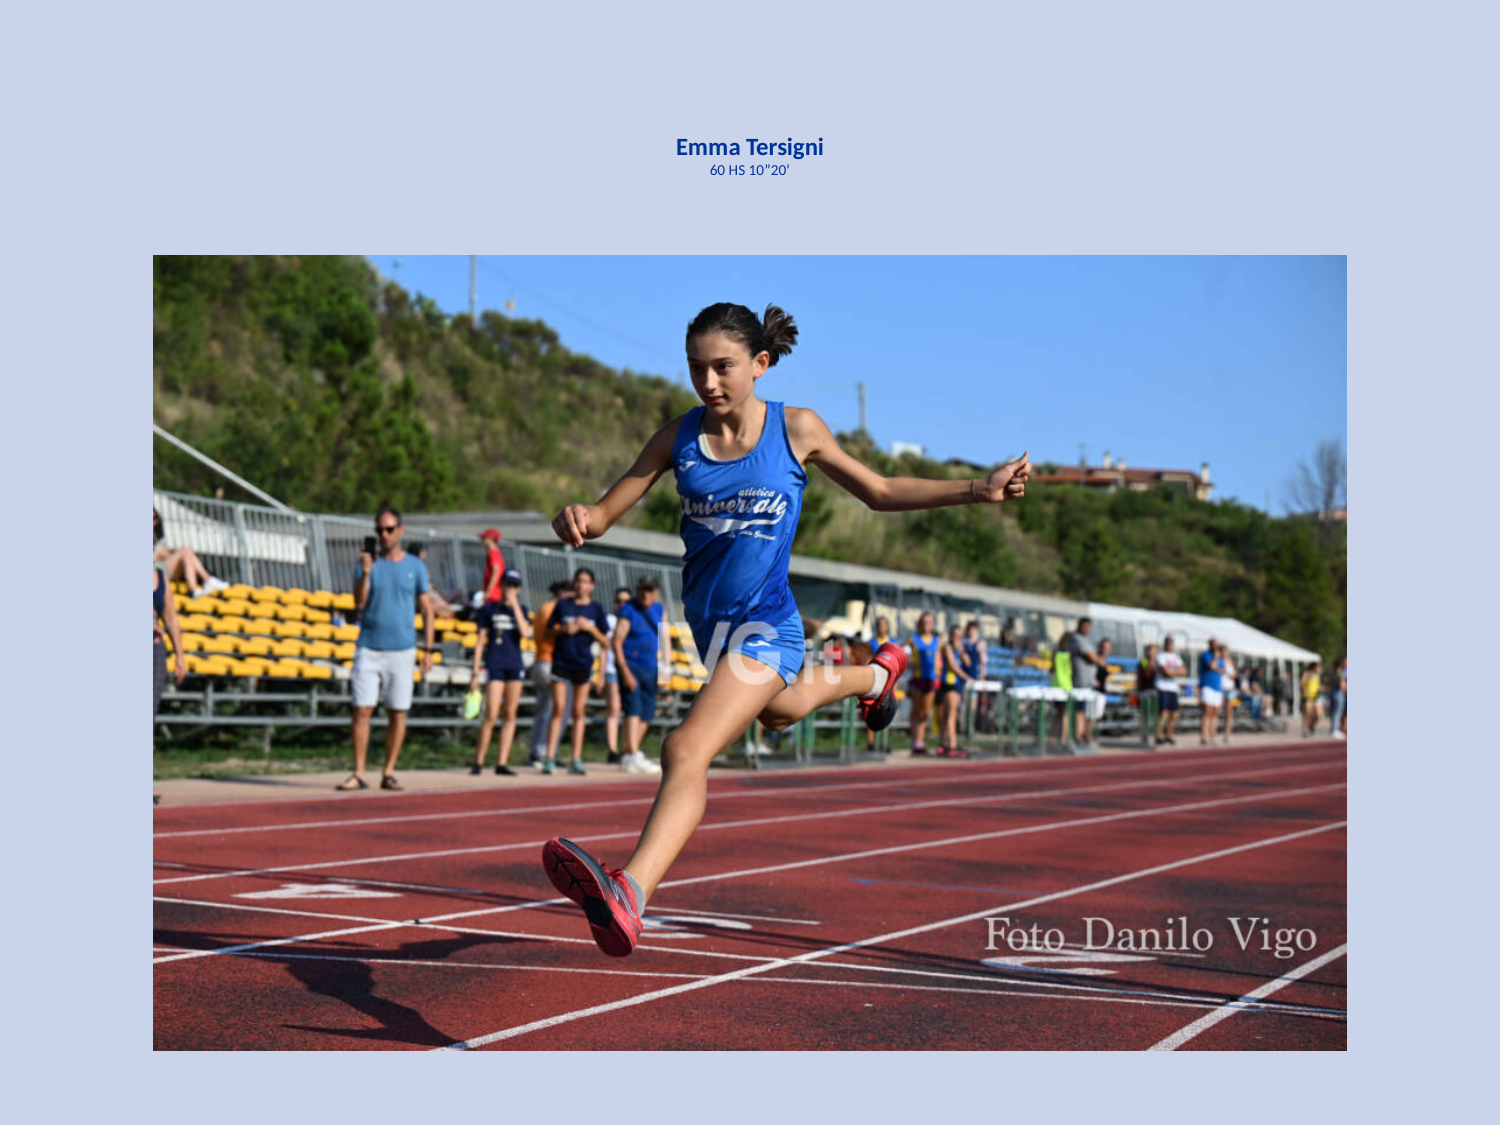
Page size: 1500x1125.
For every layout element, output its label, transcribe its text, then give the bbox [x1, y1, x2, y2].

picture [152, 255, 1348, 1051]
title Emma Tersigni 60 HS 10”20’ [75, 30, 1425, 279]
